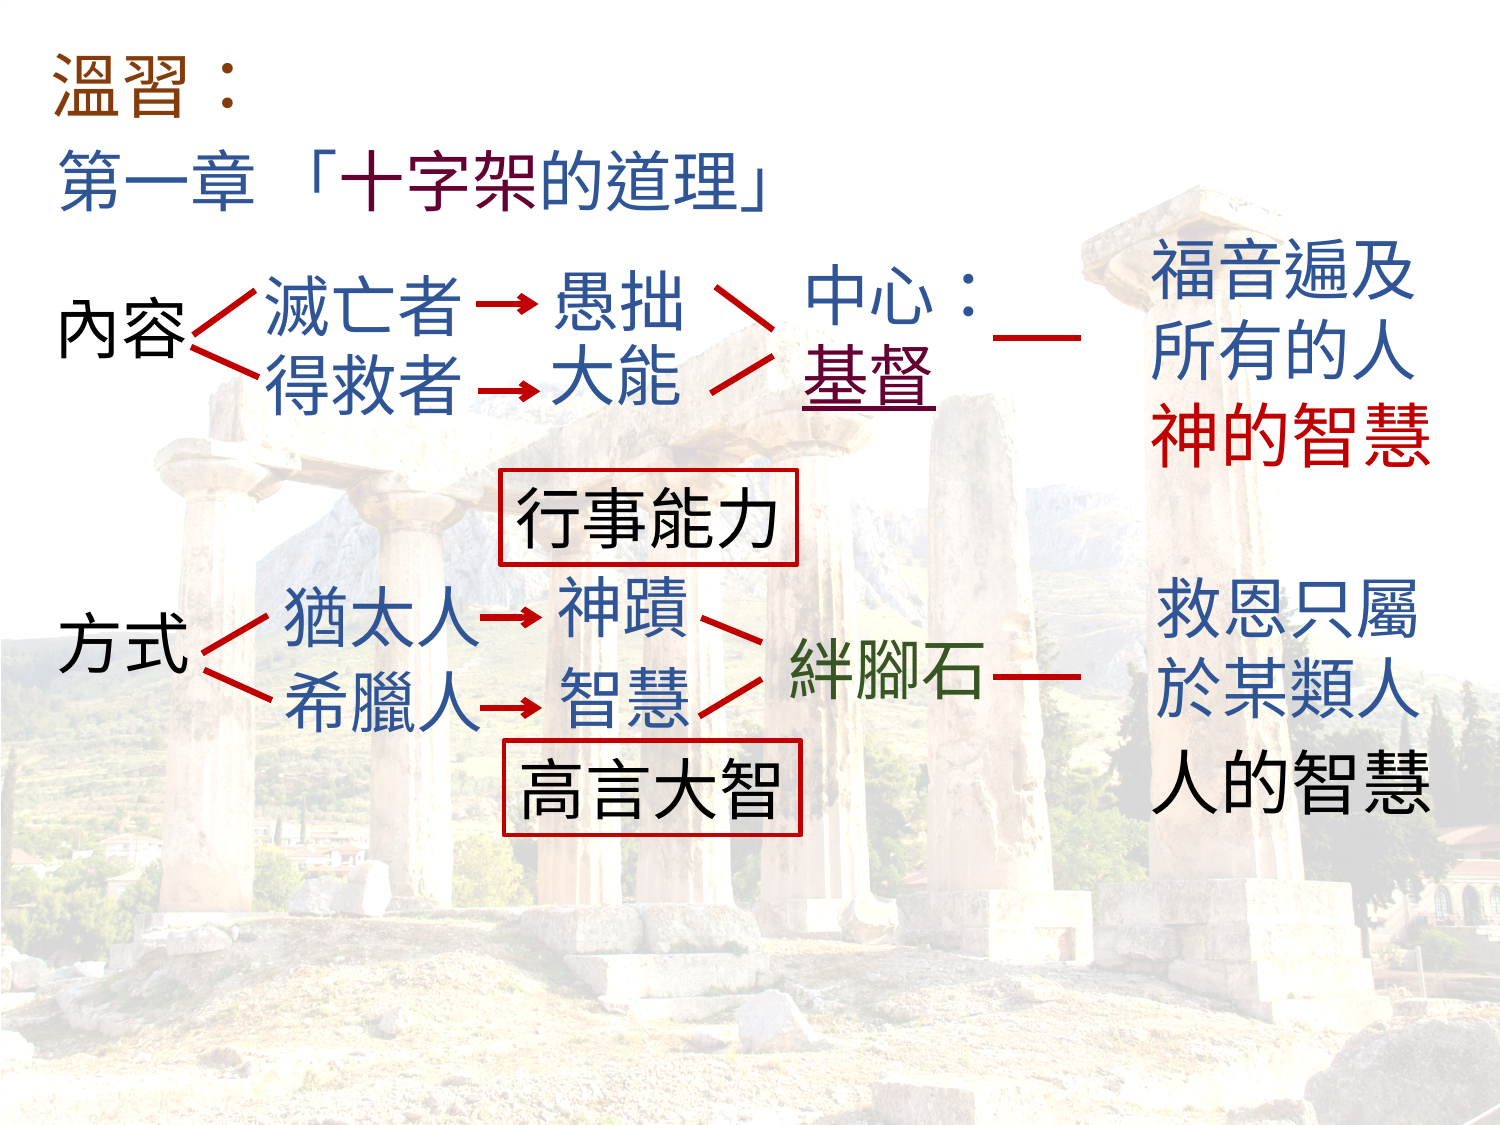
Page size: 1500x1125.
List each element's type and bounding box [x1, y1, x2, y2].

text_box [715, 286, 774, 331]
text_box [710, 355, 774, 394]
text_box [204, 669, 272, 701]
text_box [699, 678, 762, 717]
picture [1, 0, 1500, 1125]
text_box [193, 290, 256, 336]
text_box [701, 617, 762, 643]
text_box [190, 346, 259, 378]
text_box [202, 615, 267, 654]
